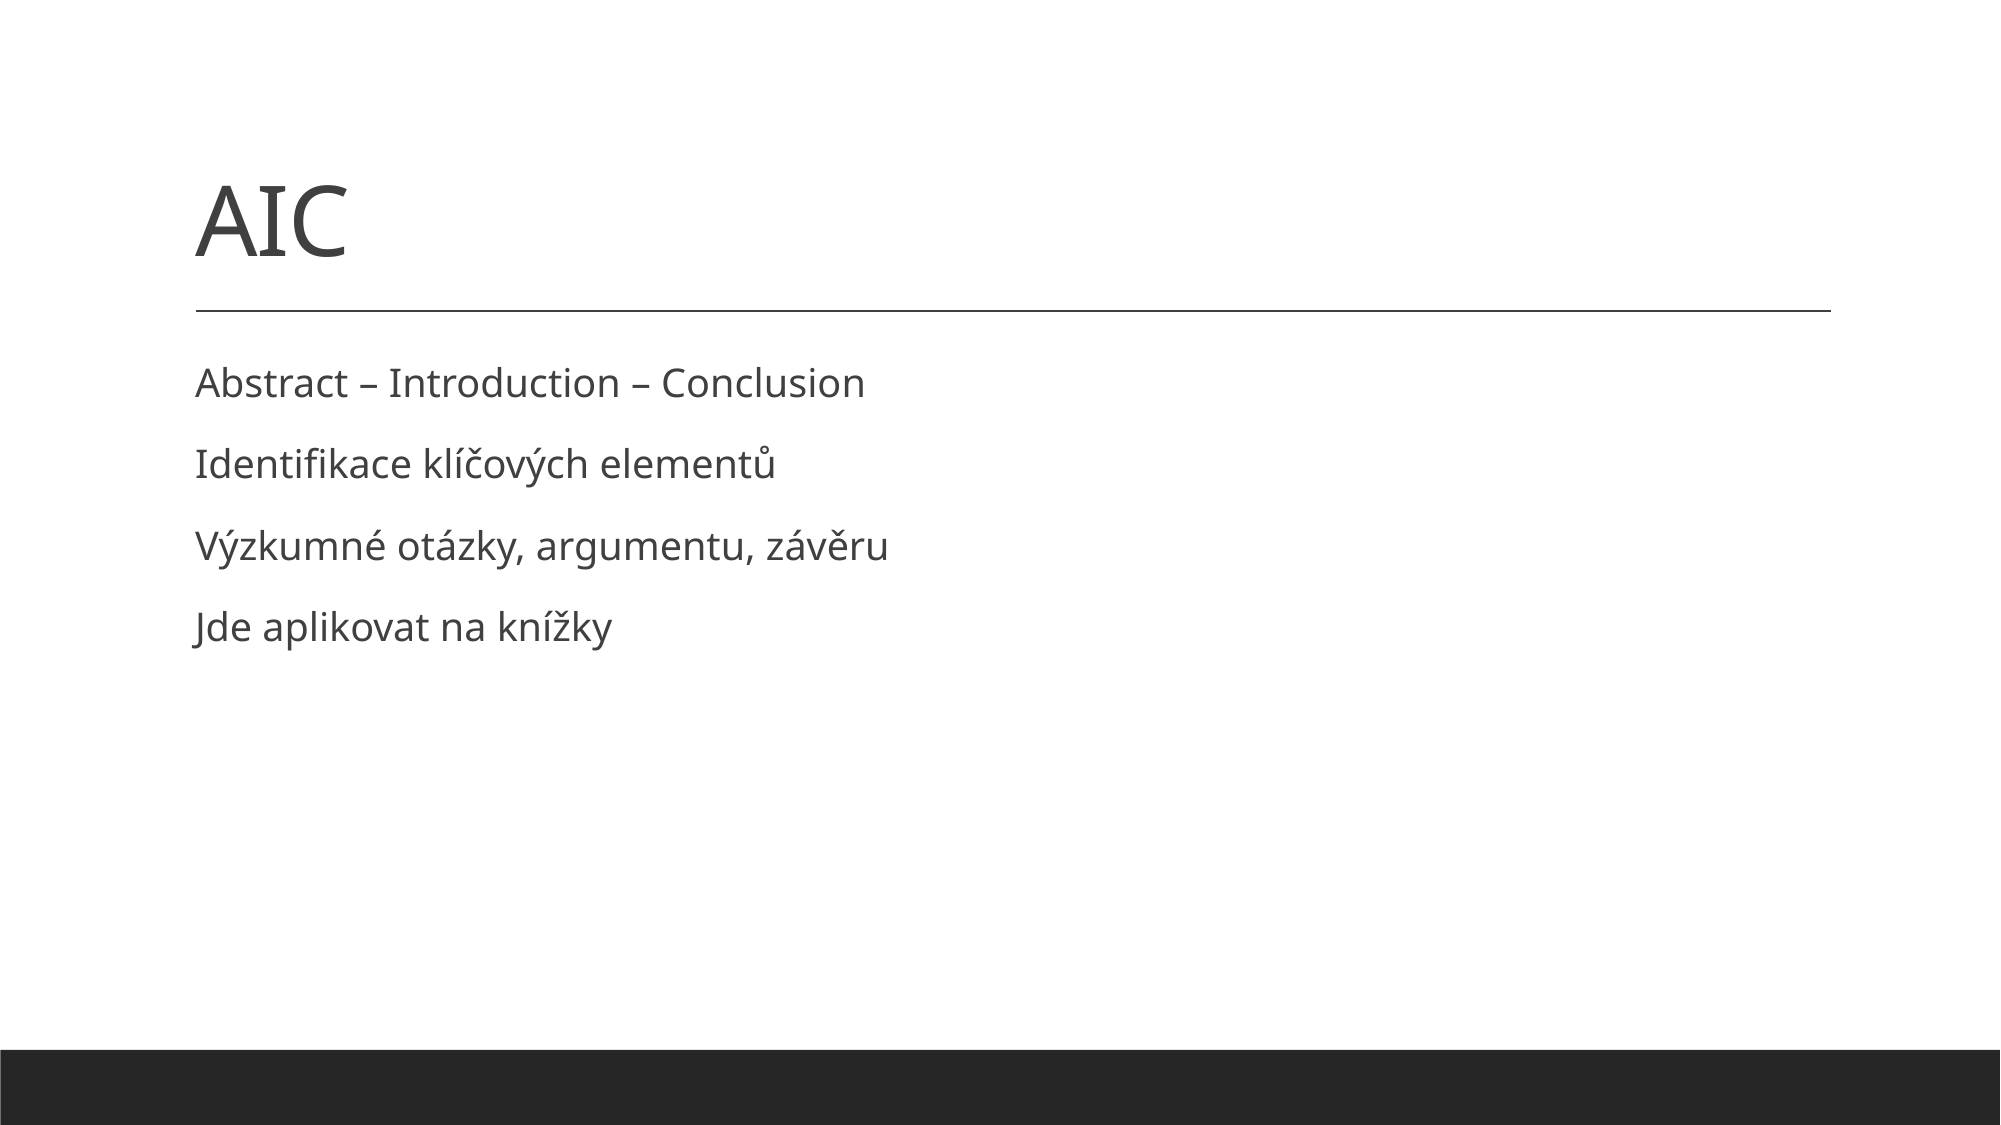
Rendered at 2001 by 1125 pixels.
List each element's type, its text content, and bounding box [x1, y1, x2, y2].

title AIC [180, 47, 1830, 285]
list Abstract – Introduction – Conclusion Identifikace klíčových elementů Výzkumné otázky, argumentu, závěru Jde aplikovat na knížky [180, 345, 1830, 963]
